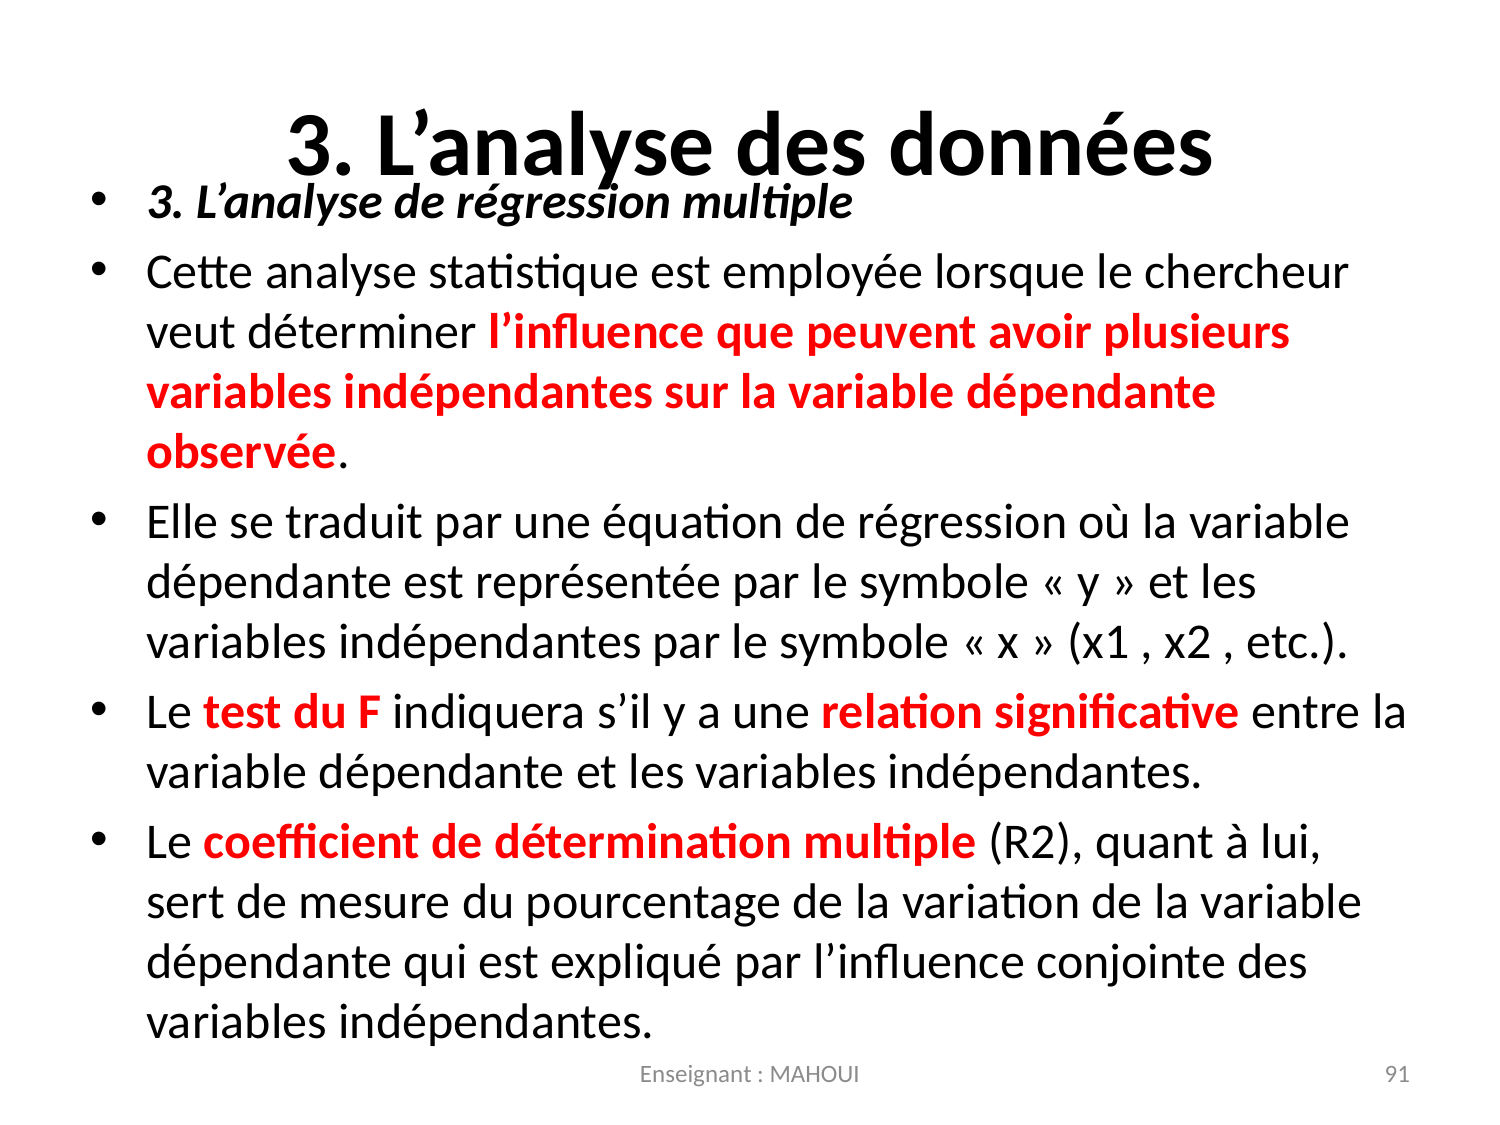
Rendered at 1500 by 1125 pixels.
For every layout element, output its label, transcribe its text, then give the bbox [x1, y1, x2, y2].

footer Enseignant : MAHOUI [512, 1042, 988, 1103]
slide_number 91 [1074, 1042, 1425, 1103]
list 3. L’analyse de régression multiple Cette analyse statistique est employée lorsque le chercheur veut déterminer l’influence que peuvent avoir plusieurs variables indépendantes sur la variable dépendante observée. Elle se traduit par une équation de régression où la variable dépendante est représentée par le symbole « y » et les variables indépendantes par le symbole « x » (x1 , x2 , etc.). Le test du F indiquera s’il y a une relation significative entre la variable dépendante et les variables indépendantes. Le coefficient de détermination multiple (R2), quant à lui, sert de mesure du pourcentage de la variation de la variable dépendante qui est expliqué par l’influence conjointe des variables indépendantes. [75, 160, 1425, 904]
title 3. L’analyse des données [75, 45, 1425, 160]
